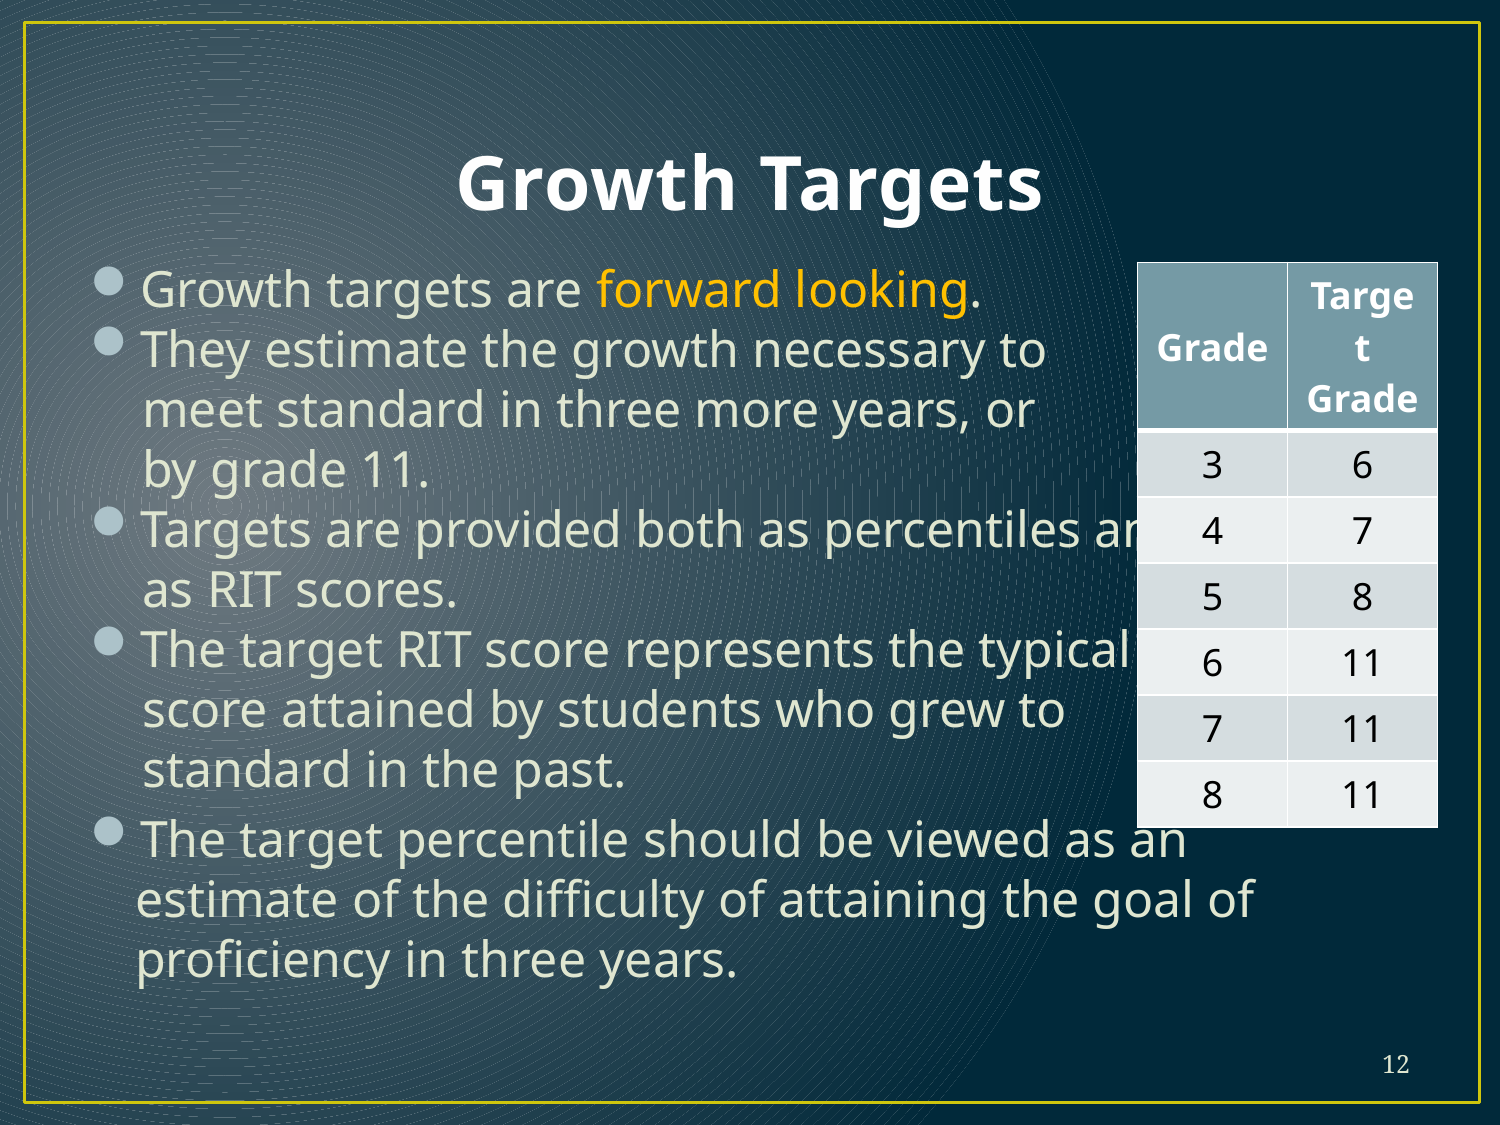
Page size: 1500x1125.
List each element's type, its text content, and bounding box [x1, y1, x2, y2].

table_cell 11 [1288, 630, 1437, 694]
table_cell 6 [1138, 630, 1287, 694]
table_cell 8 [1288, 564, 1437, 628]
table_header Grade [1138, 263, 1287, 428]
table_header Target Grade [1288, 263, 1437, 428]
table_cell 8 [1138, 762, 1287, 826]
list Growth targets are forward looking. They estimate the growth necessary to meet standard in three more years, or by grade 11. Targets are provided both as percentiles and as RIT scores. The target RIT score represents the typical score attained by students who grew to standard in the past. The target percentile should be viewed as an estimate of the difficulty of attaining the goal of proficiency in three years. [75, 249, 1375, 1000]
table_cell 3 [1138, 433, 1287, 496]
table_cell 5 [1138, 564, 1287, 628]
table_cell 7 [1288, 498, 1437, 562]
table_cell 6 [1288, 433, 1437, 496]
title Growth Targets [75, 45, 1425, 233]
table_cell 11 [1288, 762, 1437, 826]
table_cell 11 [1288, 696, 1437, 760]
table_cell 4 [1138, 498, 1287, 562]
slide_number 12 [1074, 1035, 1425, 1096]
table_cell 7 [1138, 696, 1287, 760]
